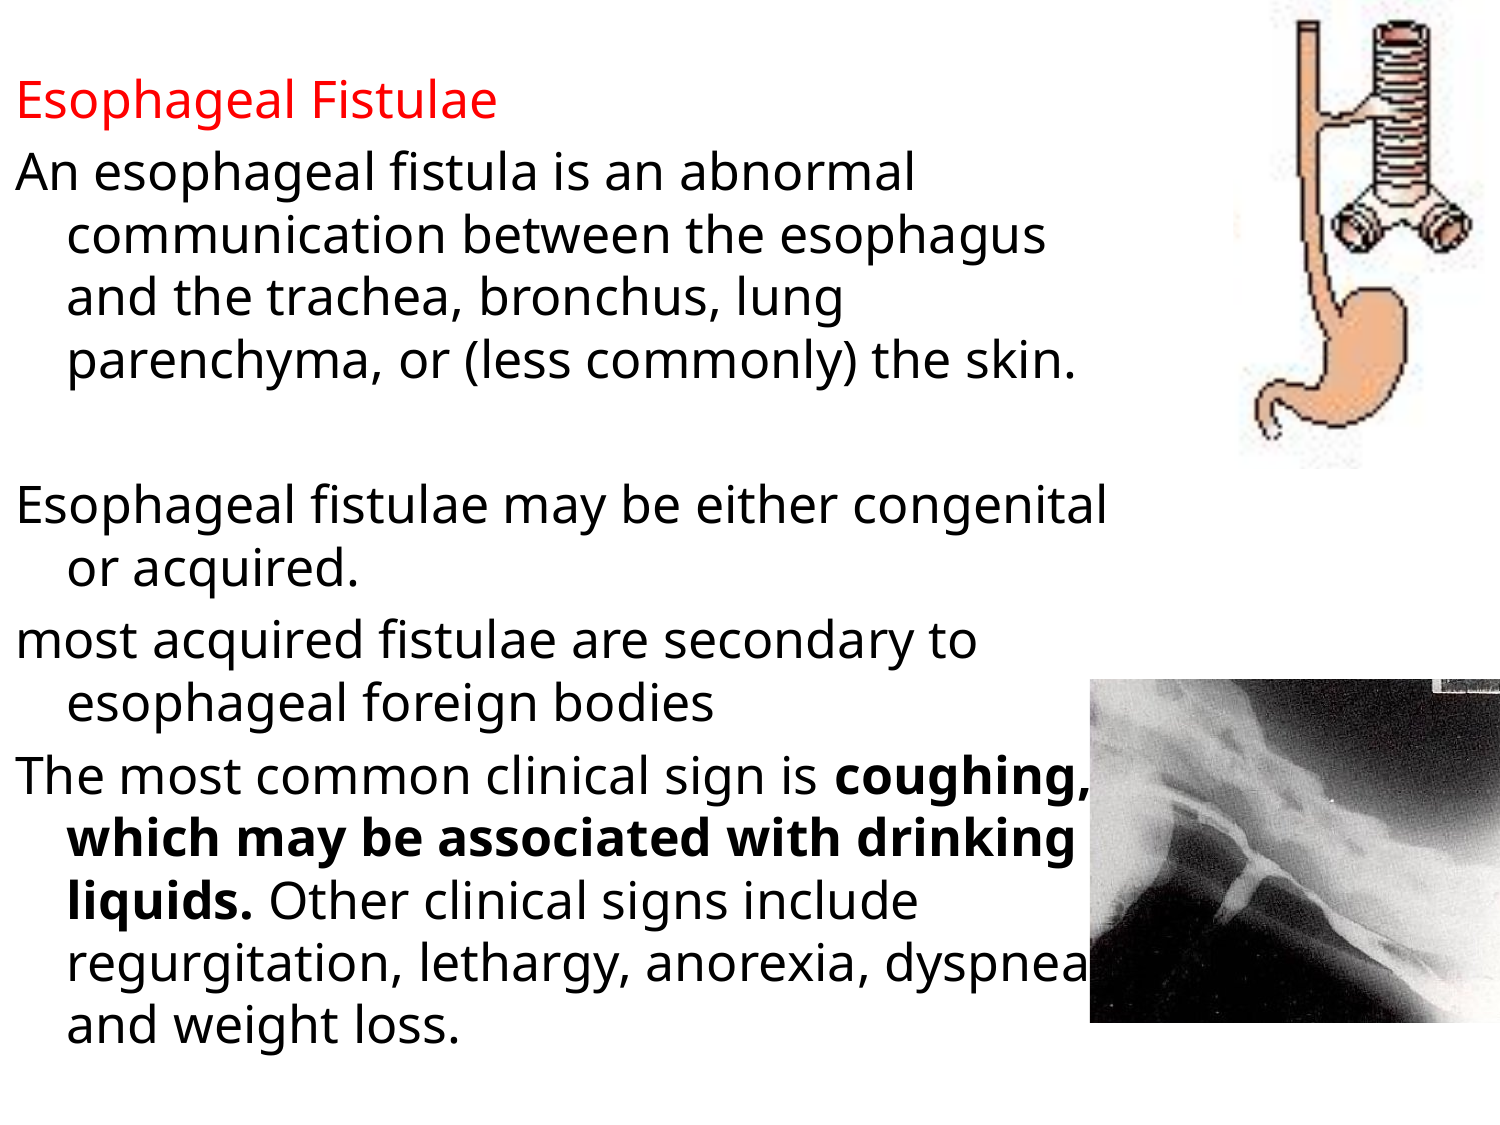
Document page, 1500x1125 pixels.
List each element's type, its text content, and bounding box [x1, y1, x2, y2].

picture [1089, 679, 1500, 1023]
picture [1233, 0, 1500, 469]
list Esophageal Fistulae An esophageal fistula is an abnormal communication between the esophagus and the trachea, bronchus, lung parenchyma, or (less commonly) the skin. Esophageal fistulae may be either congenital or acquired. most acquired fistulae are secondary to esophageal foreign bodies The most common clinical sign is coughing, which may be associated with drinking liquids. Other clinical signs include regurgitation, lethargy, anorexia, dyspnea, and weight loss. [0, 58, 1137, 1079]
